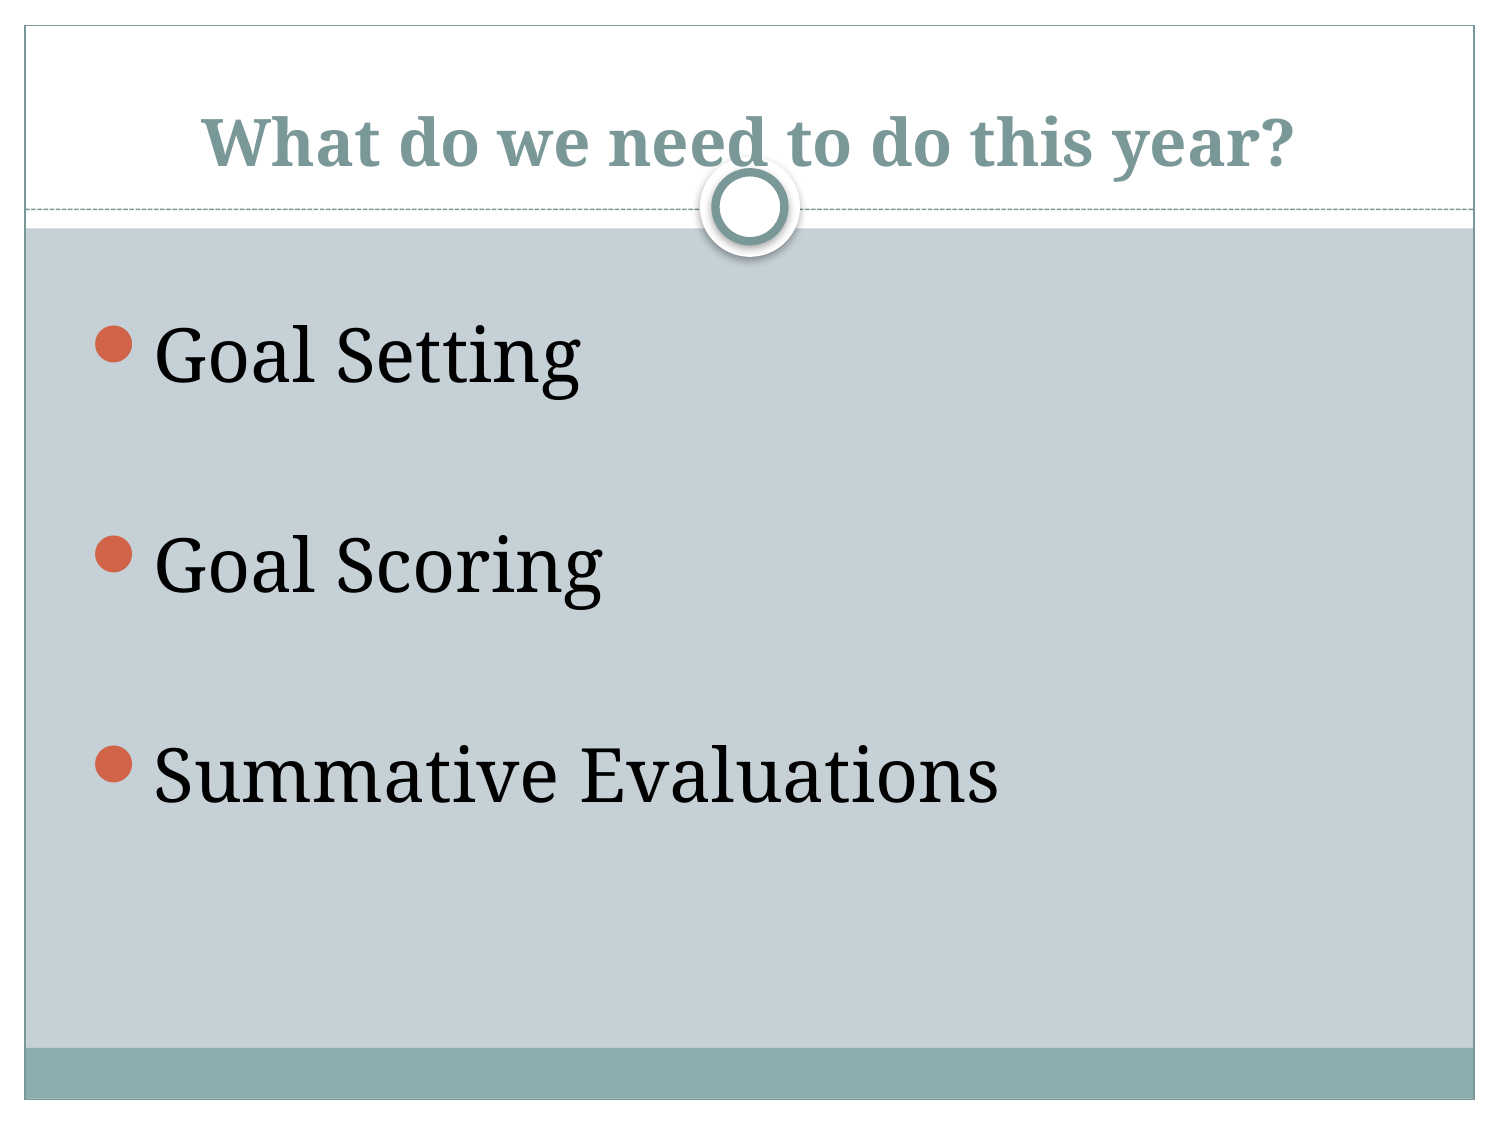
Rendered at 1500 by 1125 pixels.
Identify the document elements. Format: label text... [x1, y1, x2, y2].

list Goal Setting Goal Scoring Summative Evaluations [75, 299, 1325, 1088]
title What do we need to do this year? [49, 62, 1450, 187]
